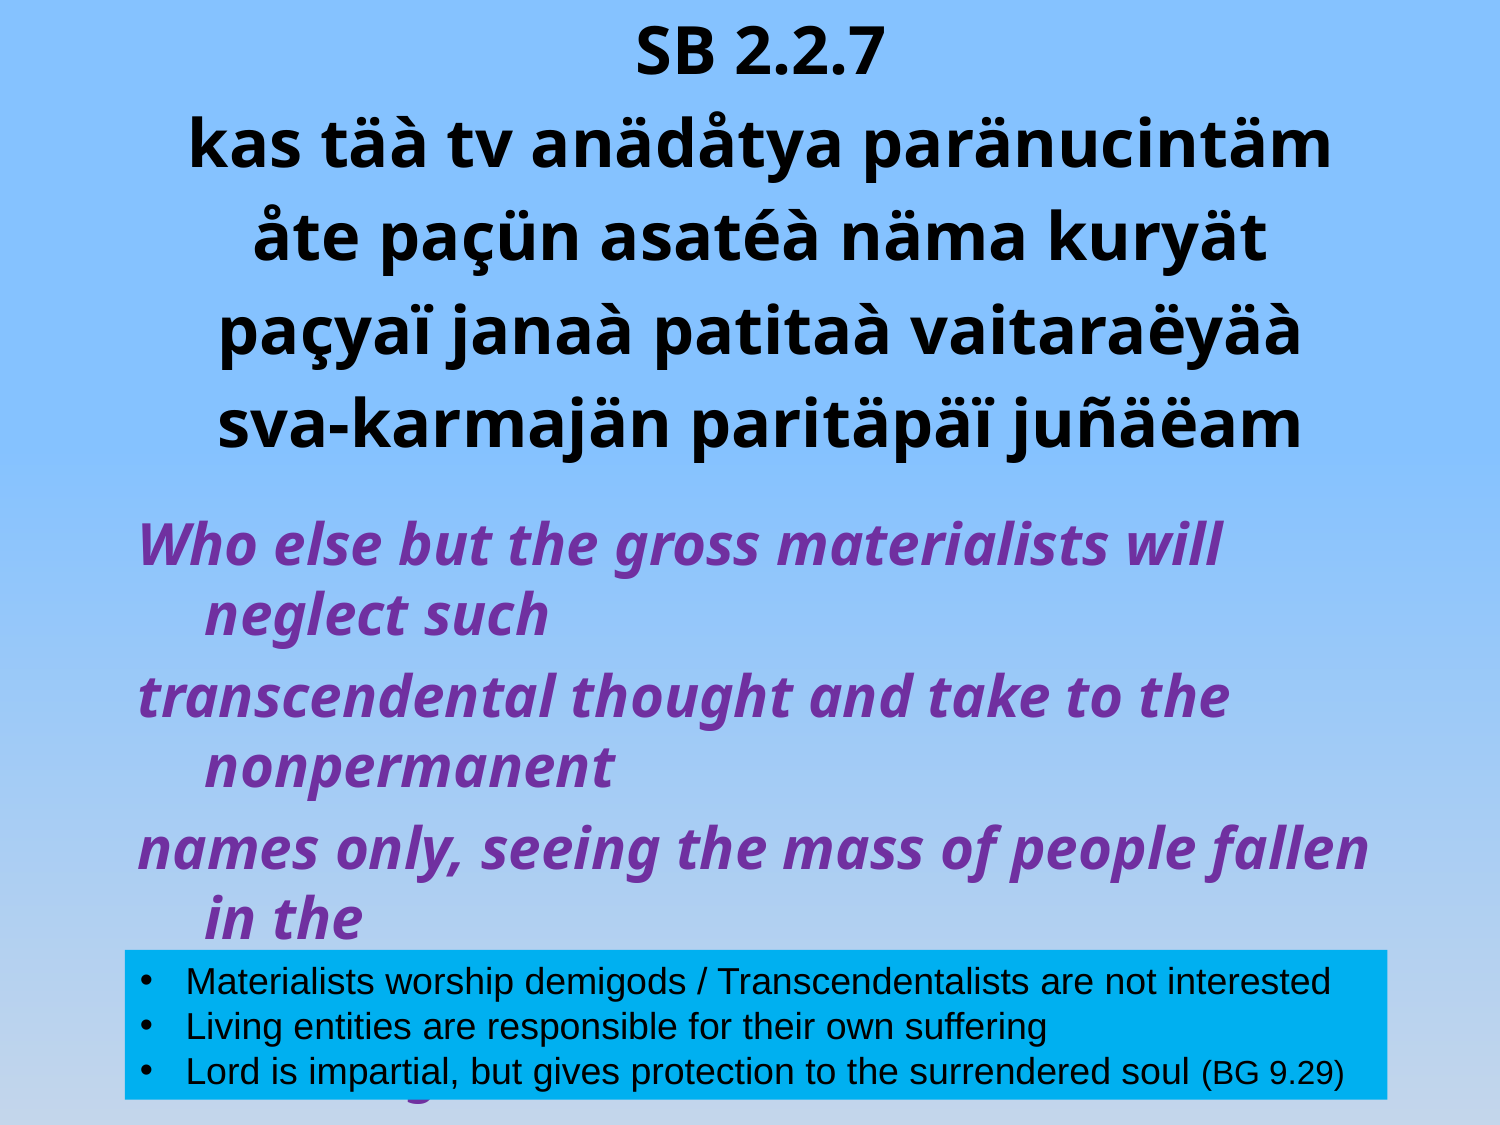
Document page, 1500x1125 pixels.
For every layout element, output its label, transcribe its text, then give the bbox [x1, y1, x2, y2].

text_box Materialists worship demigods / Transcendentalists are not interested Living entities are responsible for their own suffering Lord is impartial, but gives protection to the surrendered soul (BG 9.29) [124, 949, 1388, 1100]
text_box Who else but the gross materialists will neglect such transcendental thought and take to the nonpermanent names only, seeing the mass of people fallen in the river of suffering as the consequence of accruing the result of their own work? [99, 500, 1450, 913]
list SB 2.2.7 kas täà tv anädåtya paränucintäm åte paçün asatéà näma kuryät paçyaï janaà patitaà vaitaraëyäà sva-karmajän paritäpäï juñäëam [49, 0, 1451, 476]
